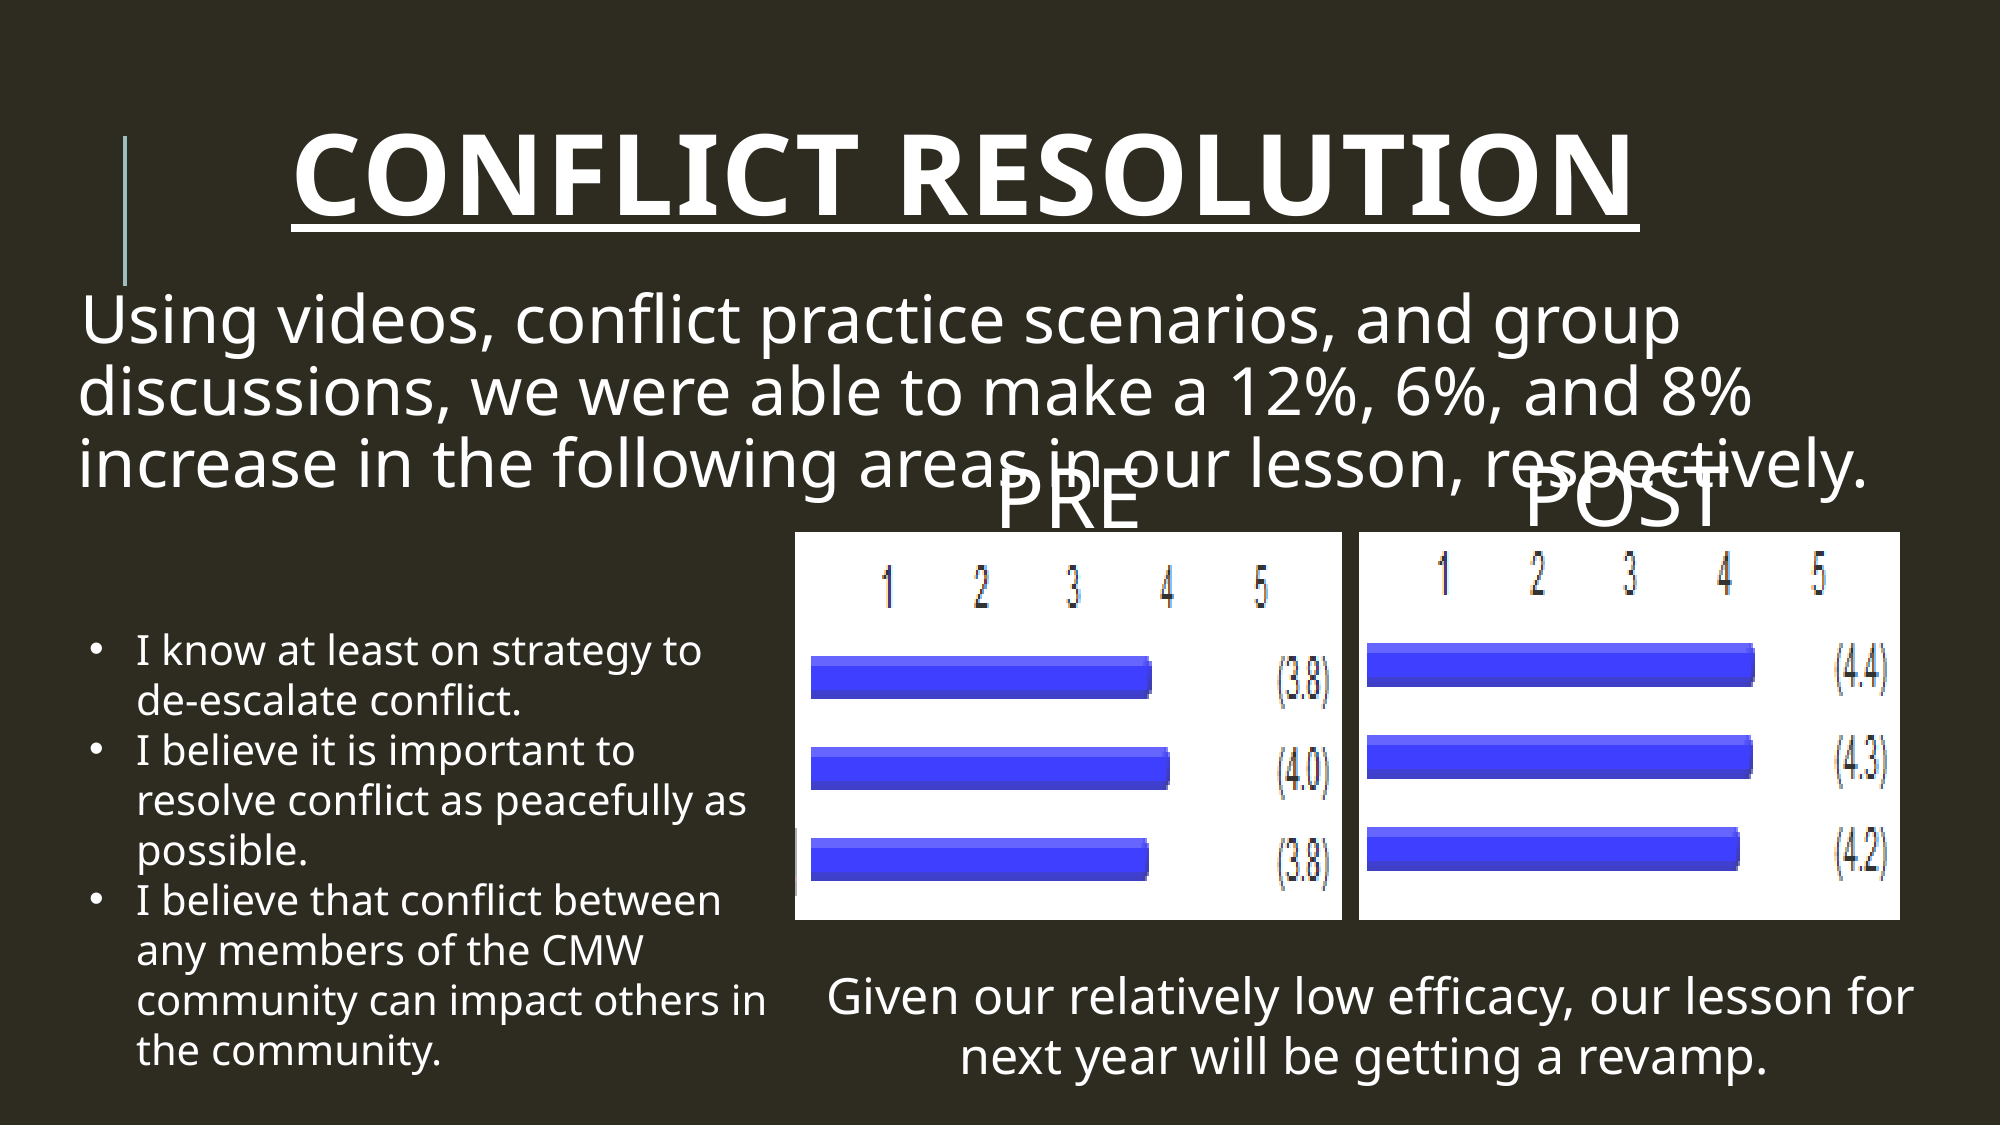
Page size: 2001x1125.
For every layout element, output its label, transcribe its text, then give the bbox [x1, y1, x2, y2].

text_box PRE [771, 438, 1329, 553]
text_box Given our relatively low efficacy, our lesson for next year will be getting a revamp. [795, 957, 1948, 1093]
picture [1359, 531, 1901, 920]
text_box I know at least on strategy to de-escalate conflict. I believe it is important to resolve conflict as peacefully as possible. I believe that conflict between any members of the CMW community can impact others in the community. [74, 616, 787, 1125]
text_box Using videos, conflict practice scenarios, and group discussions, we were able to make a 12%, 6%, and 8% increase in the following areas in our lesson, respectively. [55, 278, 1948, 939]
text_box POST [1329, 435, 1924, 551]
picture [794, 531, 1342, 920]
title Conflict Resolution [168, 59, 1763, 278]
